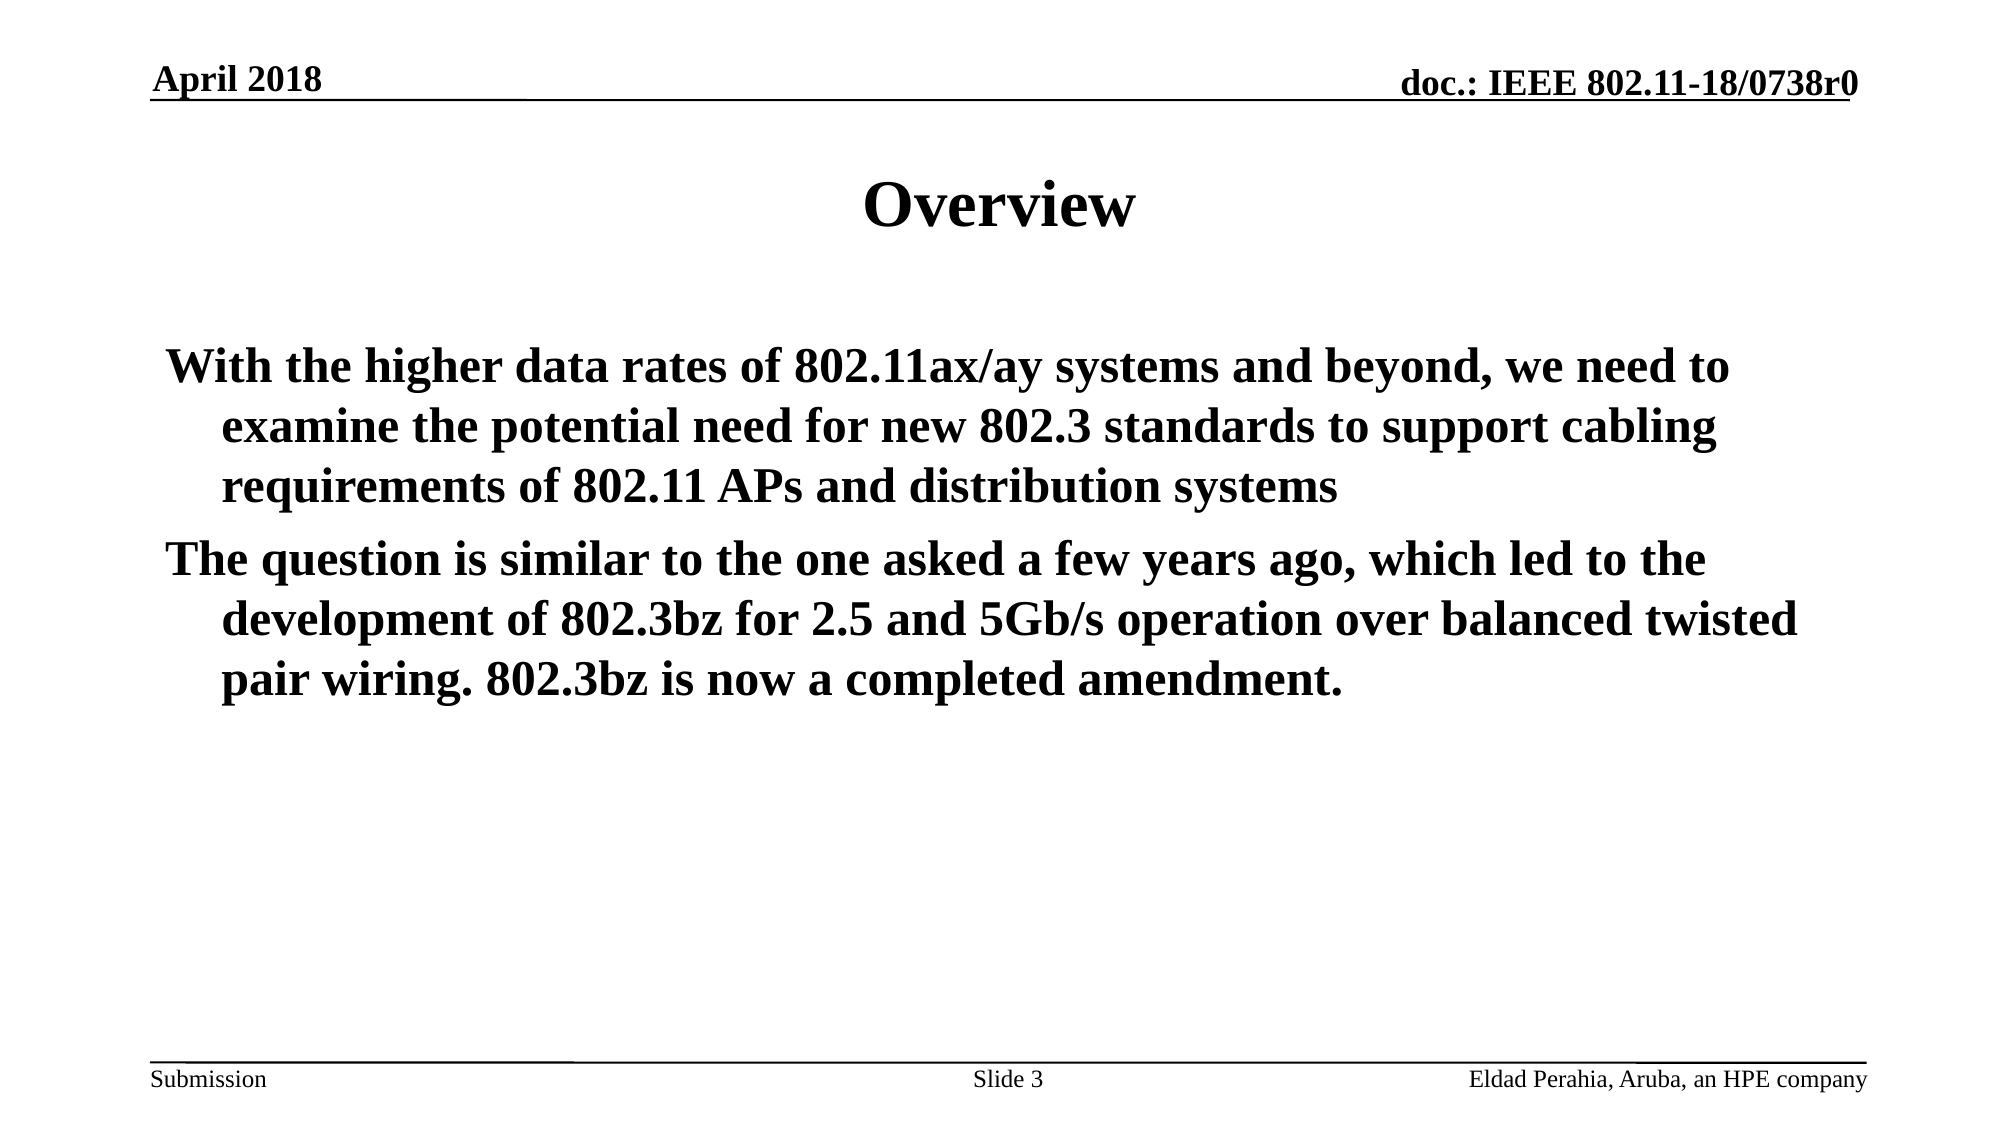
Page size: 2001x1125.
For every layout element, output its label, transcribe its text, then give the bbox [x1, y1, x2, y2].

list With the higher data rates of 802.11ax/ay systems and beyond, we need to examine the potential need for new 802.3 standards to support cabling requirements of 802.11 APs and distribution systems The question is similar to the one asked a few years ago, which led to the development of 802.3bz for 2.5 and 5Gb/s operation over balanced twisted pair wiring. 802.3bz is now a completed amendment. [149, 324, 1850, 1000]
title Overview [149, 112, 1850, 288]
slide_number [152, 54, 563, 100]
slide_number Slide 3 [950, 1061, 1067, 1123]
footer Eldad Perahia, Aruba, an HPE company [1171, 1061, 1869, 1093]
